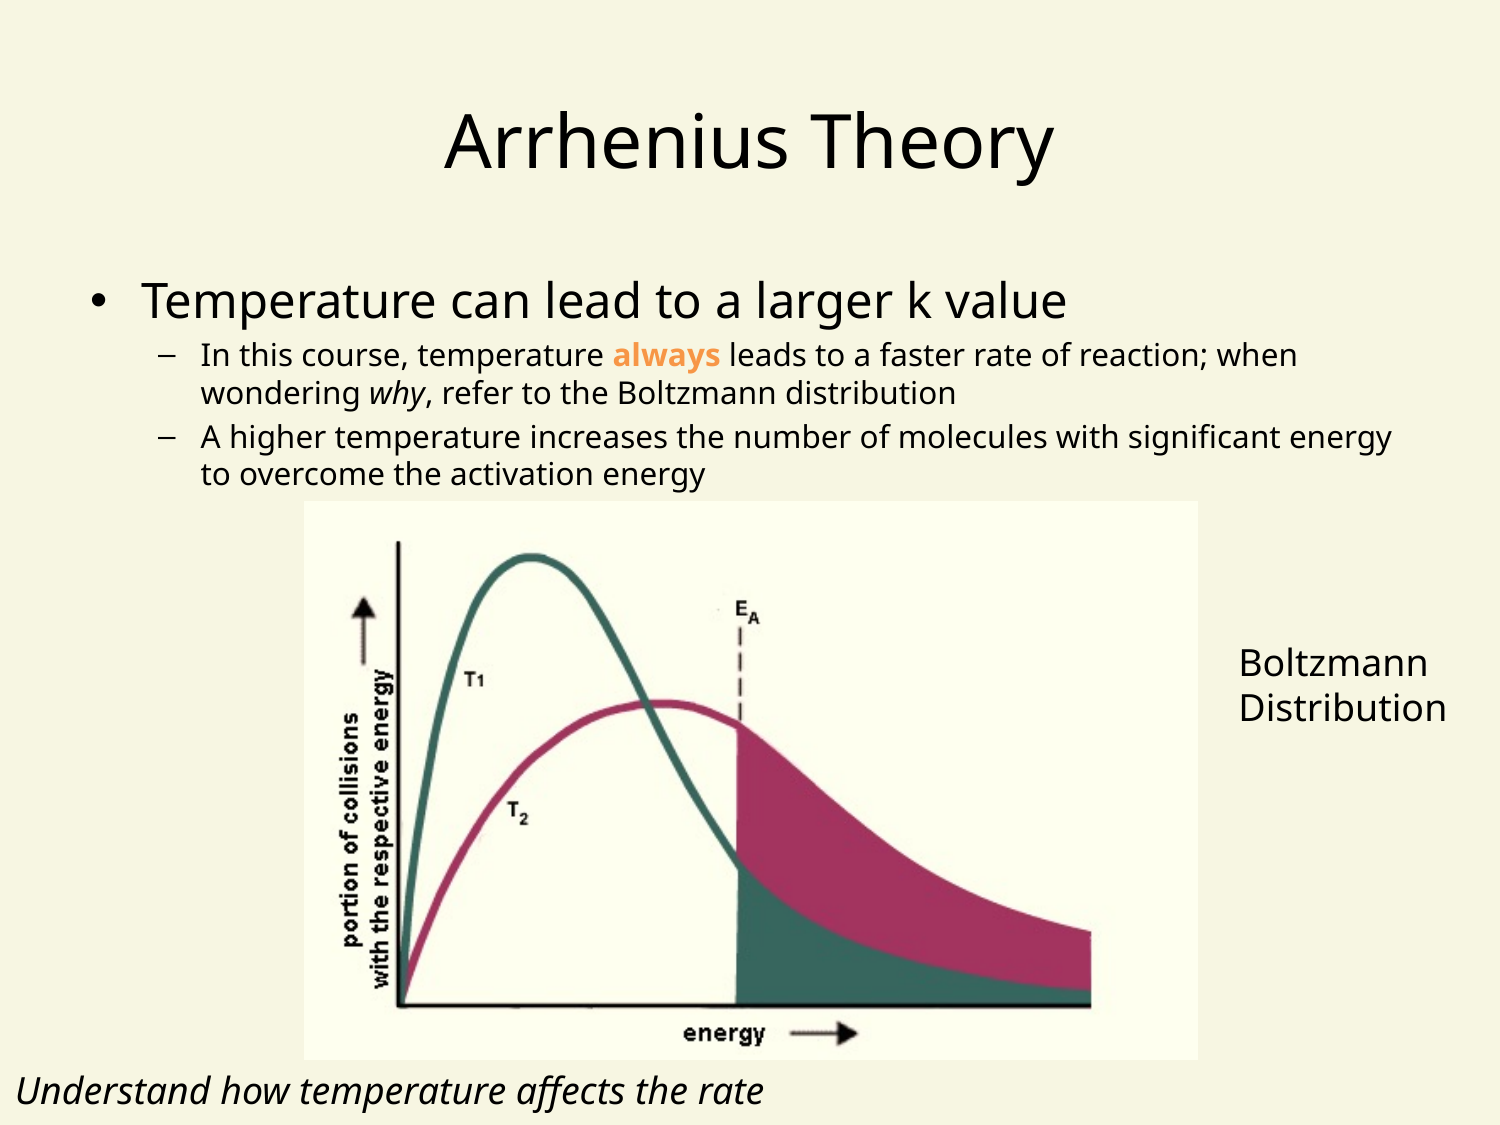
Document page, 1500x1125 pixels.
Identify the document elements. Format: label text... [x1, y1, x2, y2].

title Arrhenius Theory [75, 45, 1425, 233]
text_box Understand how temperature affects the rate [0, 1059, 1500, 1125]
picture [304, 501, 1198, 1061]
text_box Boltzmann Distribution [1223, 631, 1476, 737]
list Temperature can lead to a larger k value In this course, temperature always leads to a faster rate of reaction; when wondering why, refer to the Boltzmann distribution A higher temperature increases the number of molecules with significant energy to overcome the activation energy [75, 262, 1425, 502]
